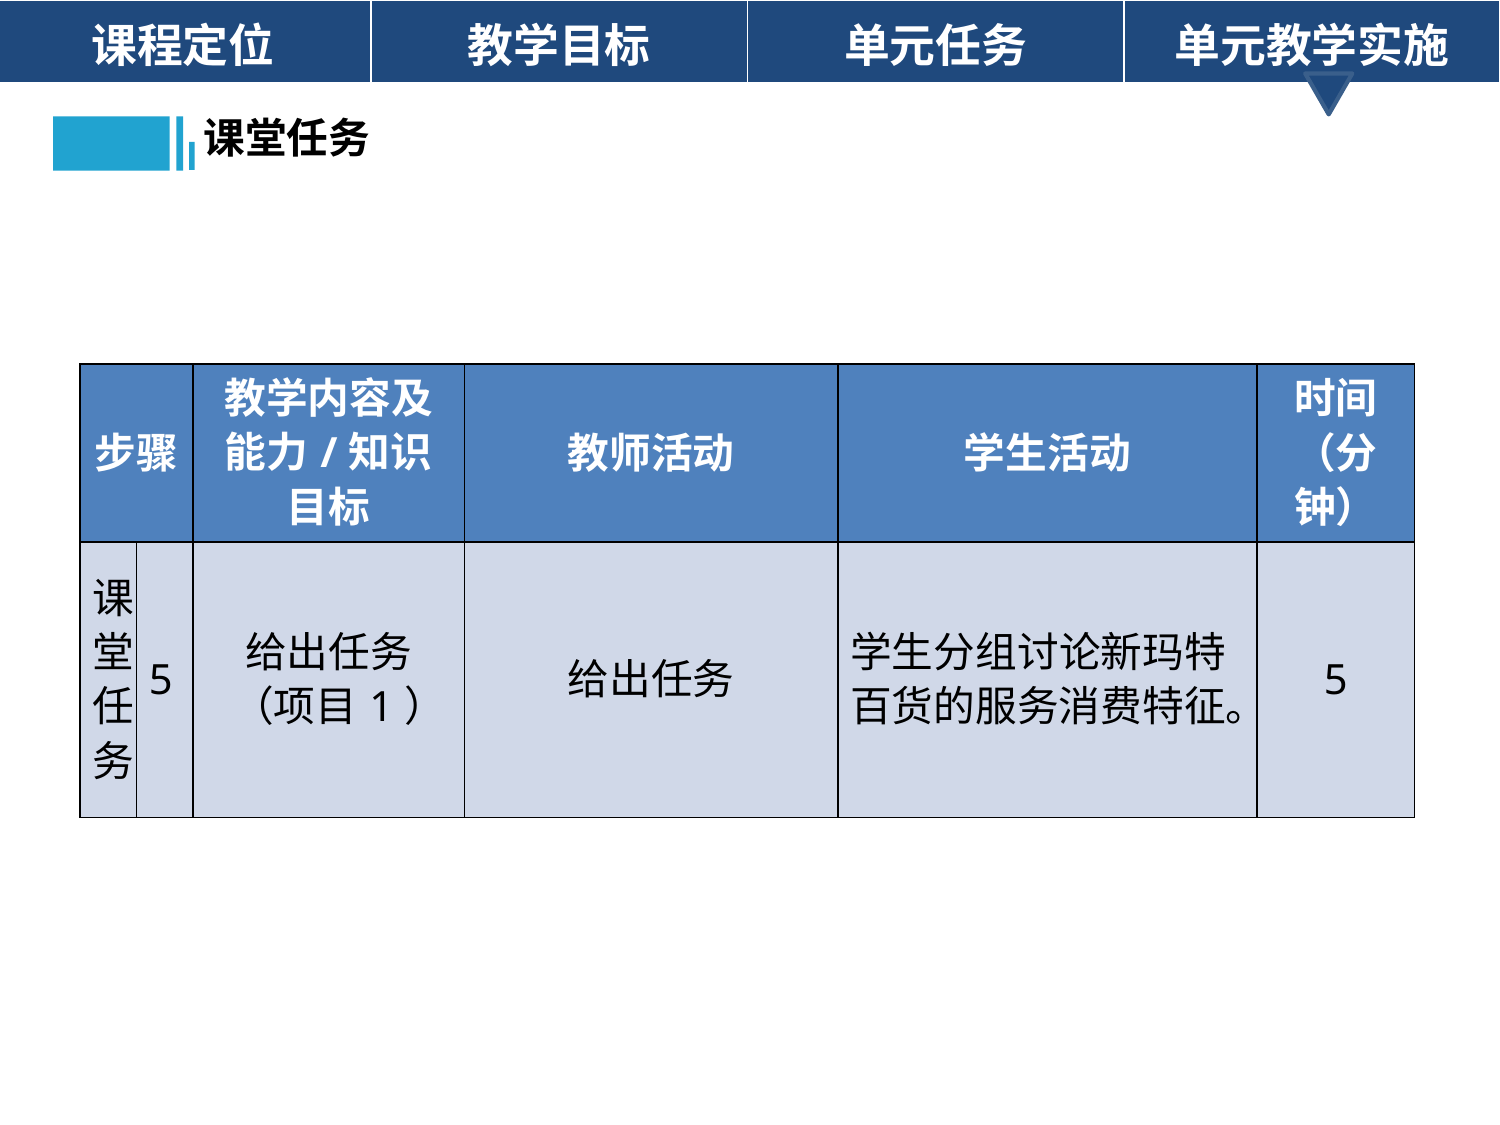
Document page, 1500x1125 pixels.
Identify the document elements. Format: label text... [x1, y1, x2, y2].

table_cell 给出任务 [465, 543, 837, 817]
table_header 单元任务 [748, 1, 1123, 82]
table_header 教学目标 [372, 1, 747, 82]
table_cell 学生分组讨论新玛特百货的服务消费特征。 [839, 543, 1256, 817]
table_cell 5 [1258, 543, 1414, 817]
table_header 教师活动 [465, 365, 837, 541]
text_box [1303, 71, 1355, 117]
table_header 时间 （分钟） [1258, 365, 1414, 541]
table_header 学生活动 [839, 365, 1256, 541]
table_cell 课堂任务 [81, 543, 136, 817]
table_header 步骤 [81, 365, 192, 541]
table_header 课程定位 [0, 1, 370, 82]
table_cell 5 [137, 543, 192, 817]
table_header 单元教学实施 [1125, 1, 1499, 82]
table_cell 给出任务 （项目1） [194, 543, 464, 817]
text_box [52, 103, 420, 171]
table_header 教学内容及能力/知识目标 [194, 365, 464, 541]
